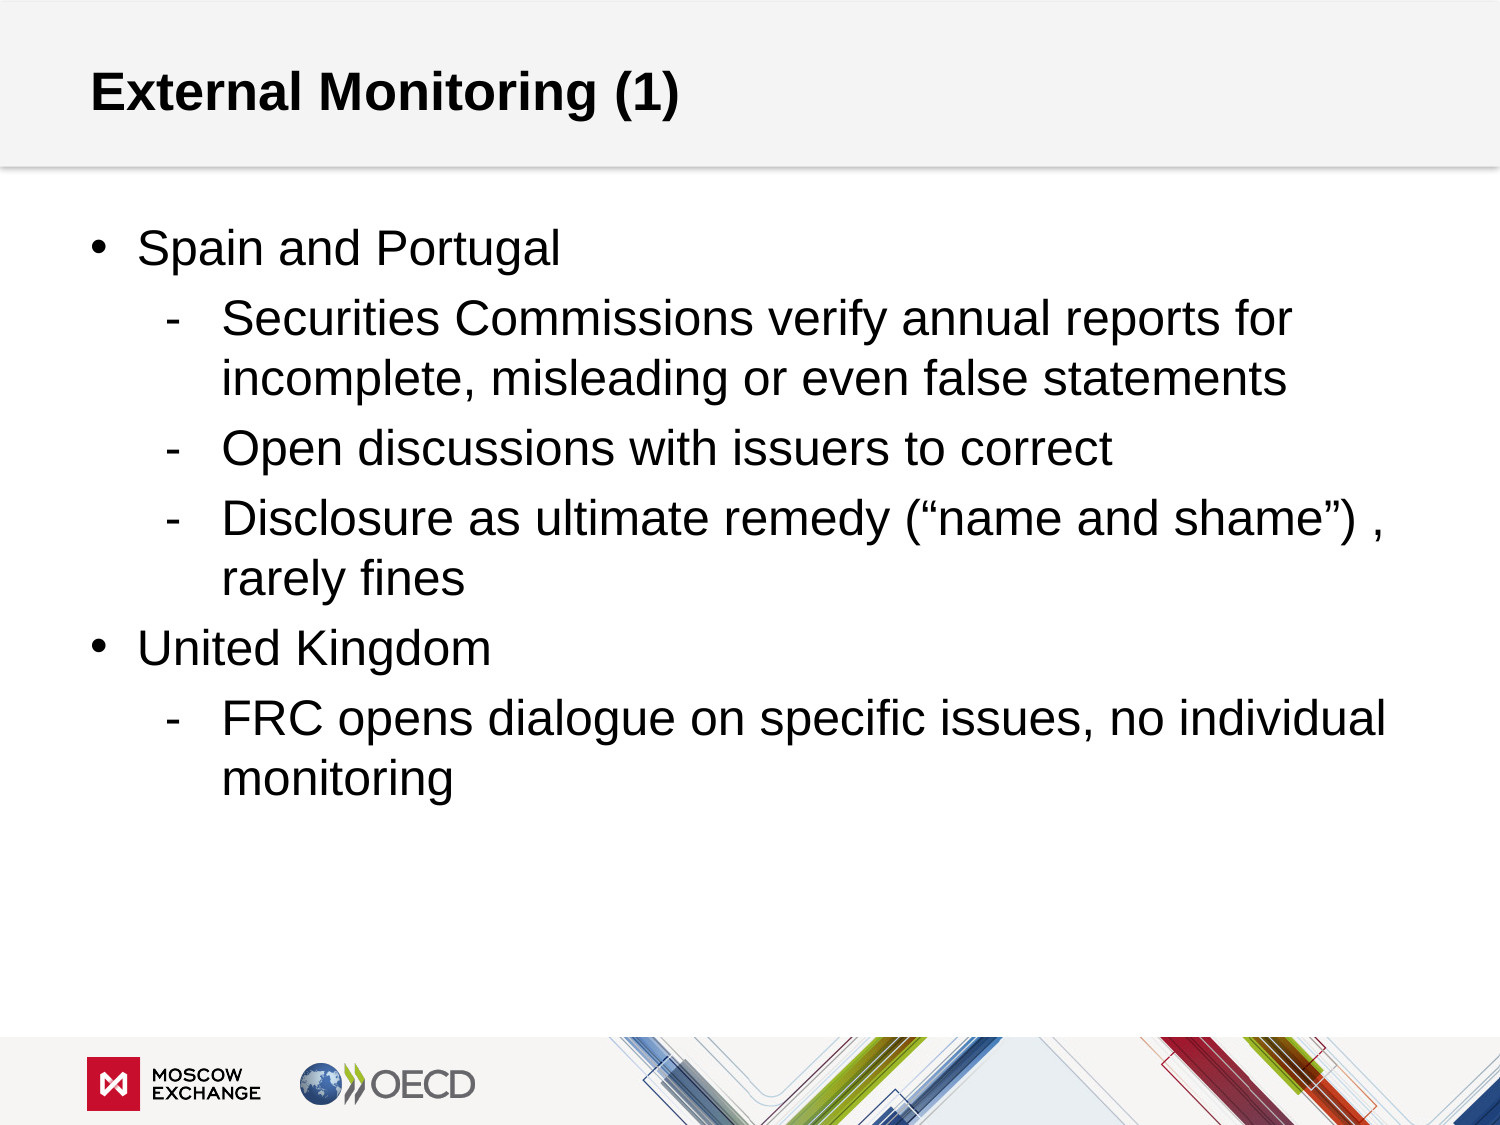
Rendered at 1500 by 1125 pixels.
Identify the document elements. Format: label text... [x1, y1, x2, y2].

picture [0, 1037, 1500, 1125]
title External Monitoring (1) [75, 24, 1425, 154]
list Spain and Portugal Securities Commissions verify annual reports for incomplete, misleading or even false statements Open discussions with issuers to correct Disclosure as ultimate remedy (“name and shame”) , rarely fines United Kingdom FRC opens dialogue on specific issues, no individual monitoring [75, 208, 1425, 1005]
